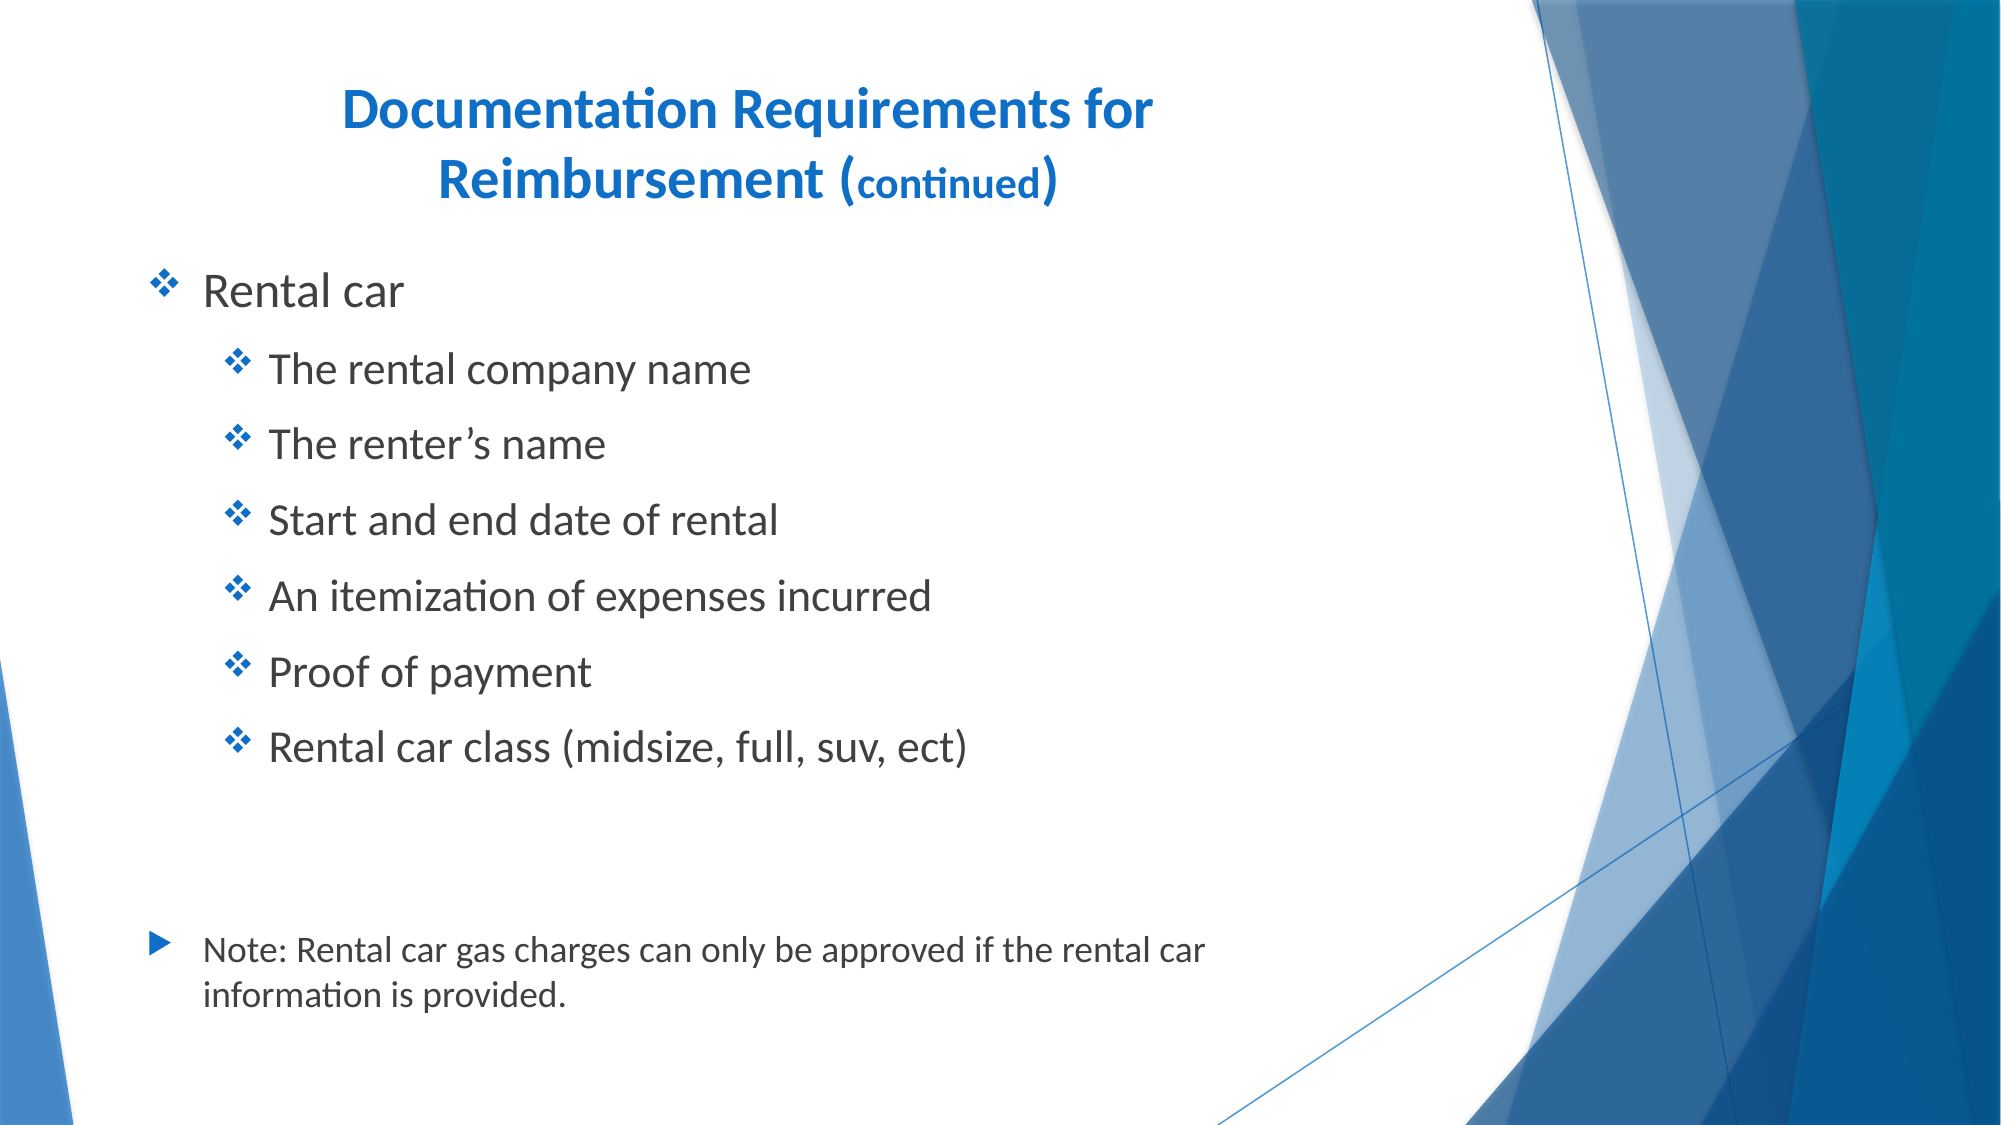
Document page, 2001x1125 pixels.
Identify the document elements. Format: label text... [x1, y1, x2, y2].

title Documentation Requirements for Reimbursement (continued) [131, 62, 1367, 218]
list Rental car The rental company name The renter’s name Start and end date of rental An itemization of expenses incurred Proof of payment Rental car class (midsize, full, suv, ect) Note: Rental car gas charges can only be approved if the rental car information is provided. [131, 249, 1392, 1033]
